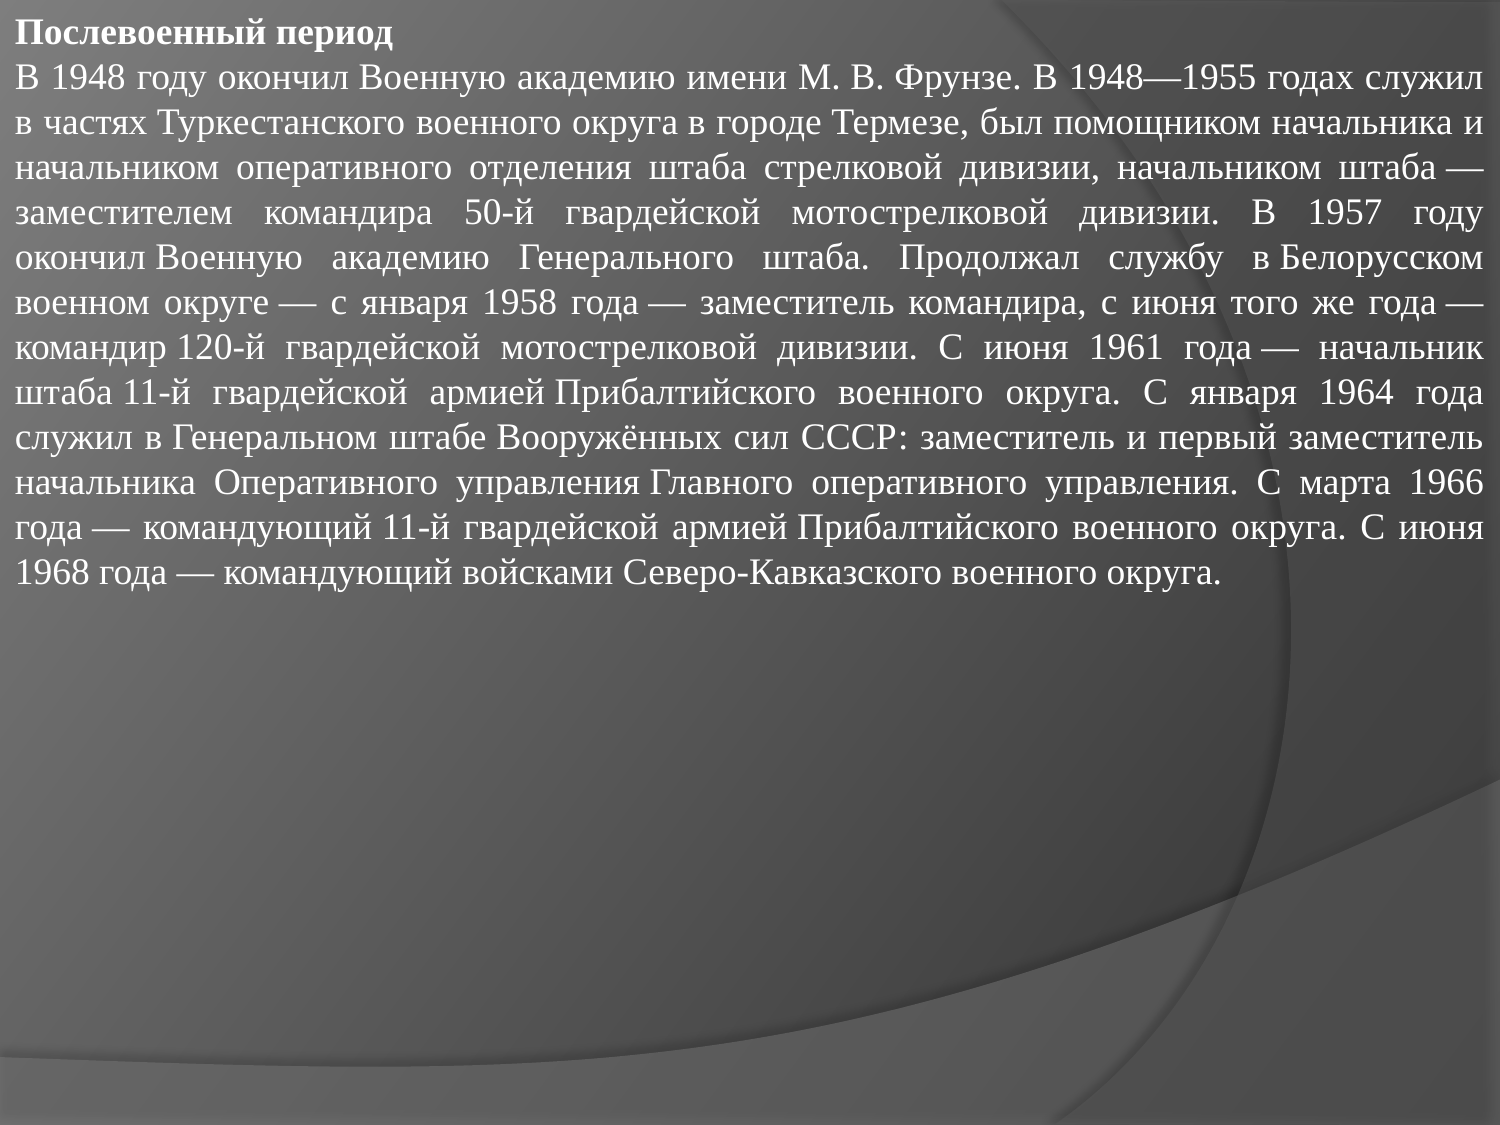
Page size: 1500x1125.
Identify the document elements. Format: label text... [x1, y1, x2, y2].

text_box Послевоенный период В 1948 году окончил Военную академию имени М. В. Фрунзе. В 1948—1955 годах служил в частях Туркестанского военного округа в городе Термезе, был помощником начальника и начальником оперативного отделения штаба стрелковой дивизии, начальником штаба — заместителем командира 50-й гвардейской мотострелковой дивизии. В 1957 году окончил Военную академию Генерального штаба. Продолжал службу в Белорусском военном округе — с января 1958 года — заместитель командира, с июня того же года — командир 120-й гвардейской мотострелковой дивизии. С июня 1961 года — начальник штаба 11-й гвардейской армией Прибалтийского военного округа. С января 1964 года служил в Генеральном штабе Вооружённых сил СССР: заместитель и первый заместитель начальника Оперативного управления Главного оперативного управления. С марта 1966 года — командующий 11-й гвардейской армией Прибалтийского военного округа. С июня 1968 года — командующий войсками Северо-Кавказского военного округа. [0, 0, 1500, 600]
